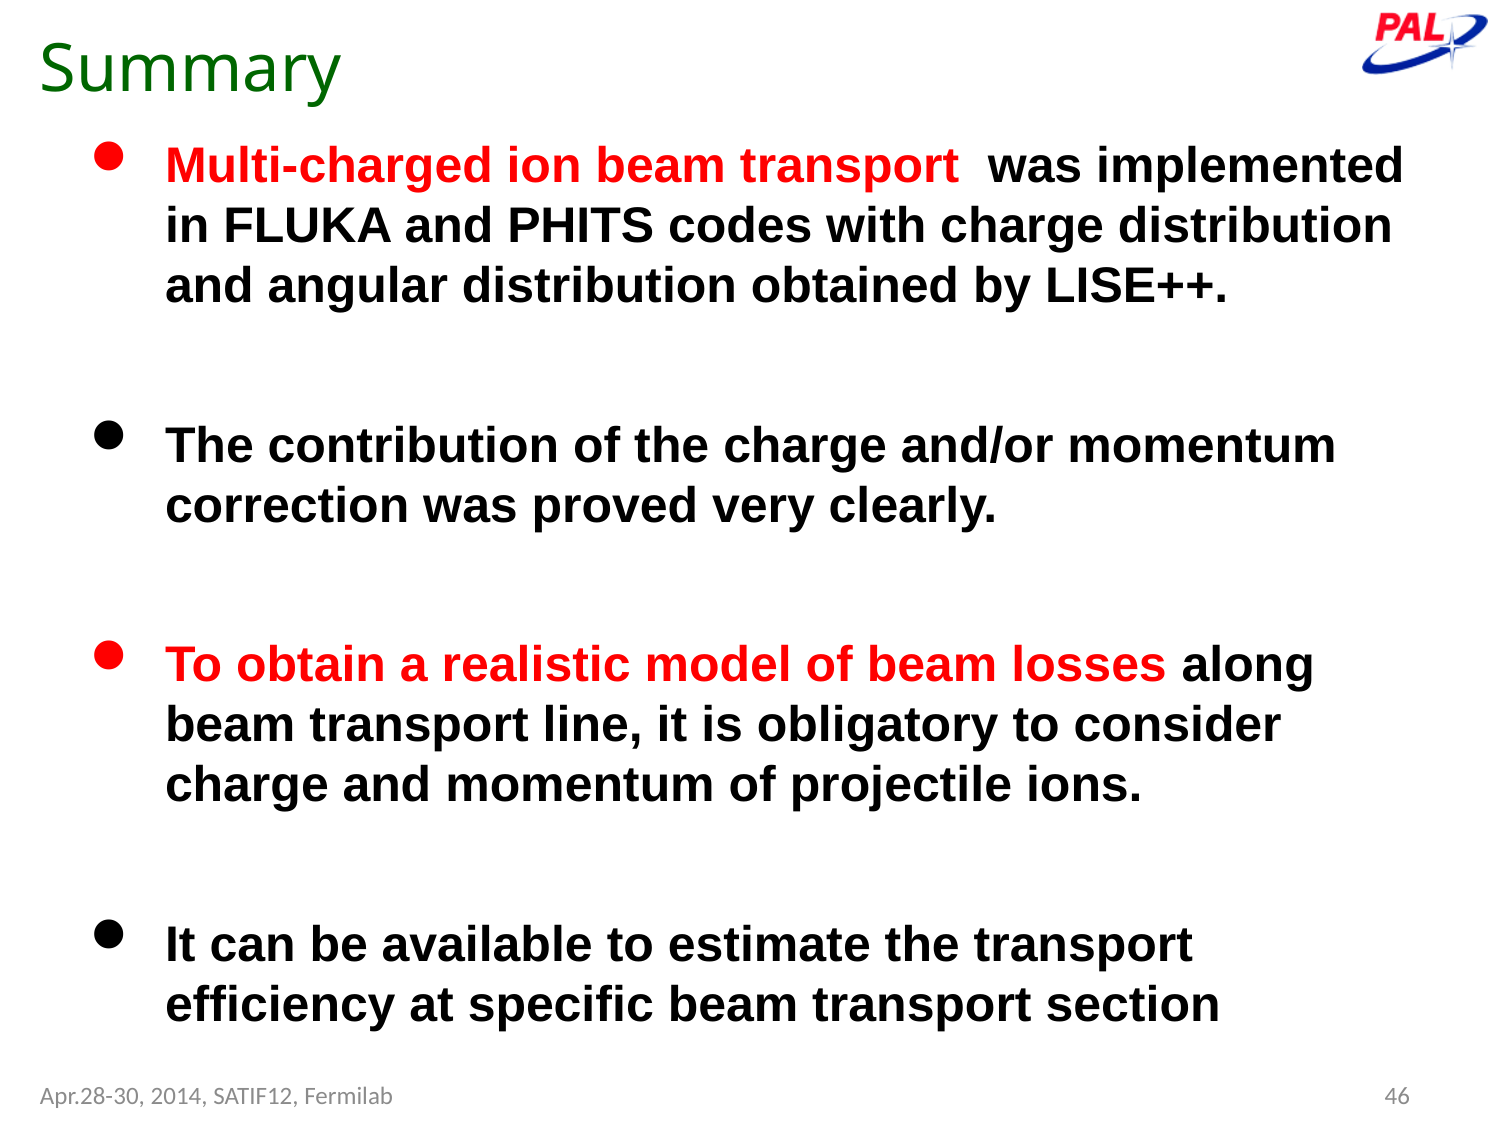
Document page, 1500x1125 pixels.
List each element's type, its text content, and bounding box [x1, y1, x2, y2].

picture [1362, 12, 1488, 75]
slide_number 46 [1074, 1065, 1425, 1125]
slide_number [24, 1065, 425, 1125]
list Multi-charged ion beam transport was implemented in FLUKA and PHITS codes with charge distribution and angular distribution obtained by LISE++. The contribution of the charge and/or momentum correction was proved very clearly. To obtain a realistic model of beam losses along beam transport line, it is obligatory to consider charge and momentum of projectile ions. It can be available to estimate the transport efficiency at specific beam transport section [75, 125, 1425, 1038]
title Summary [24, 12, 1275, 118]
